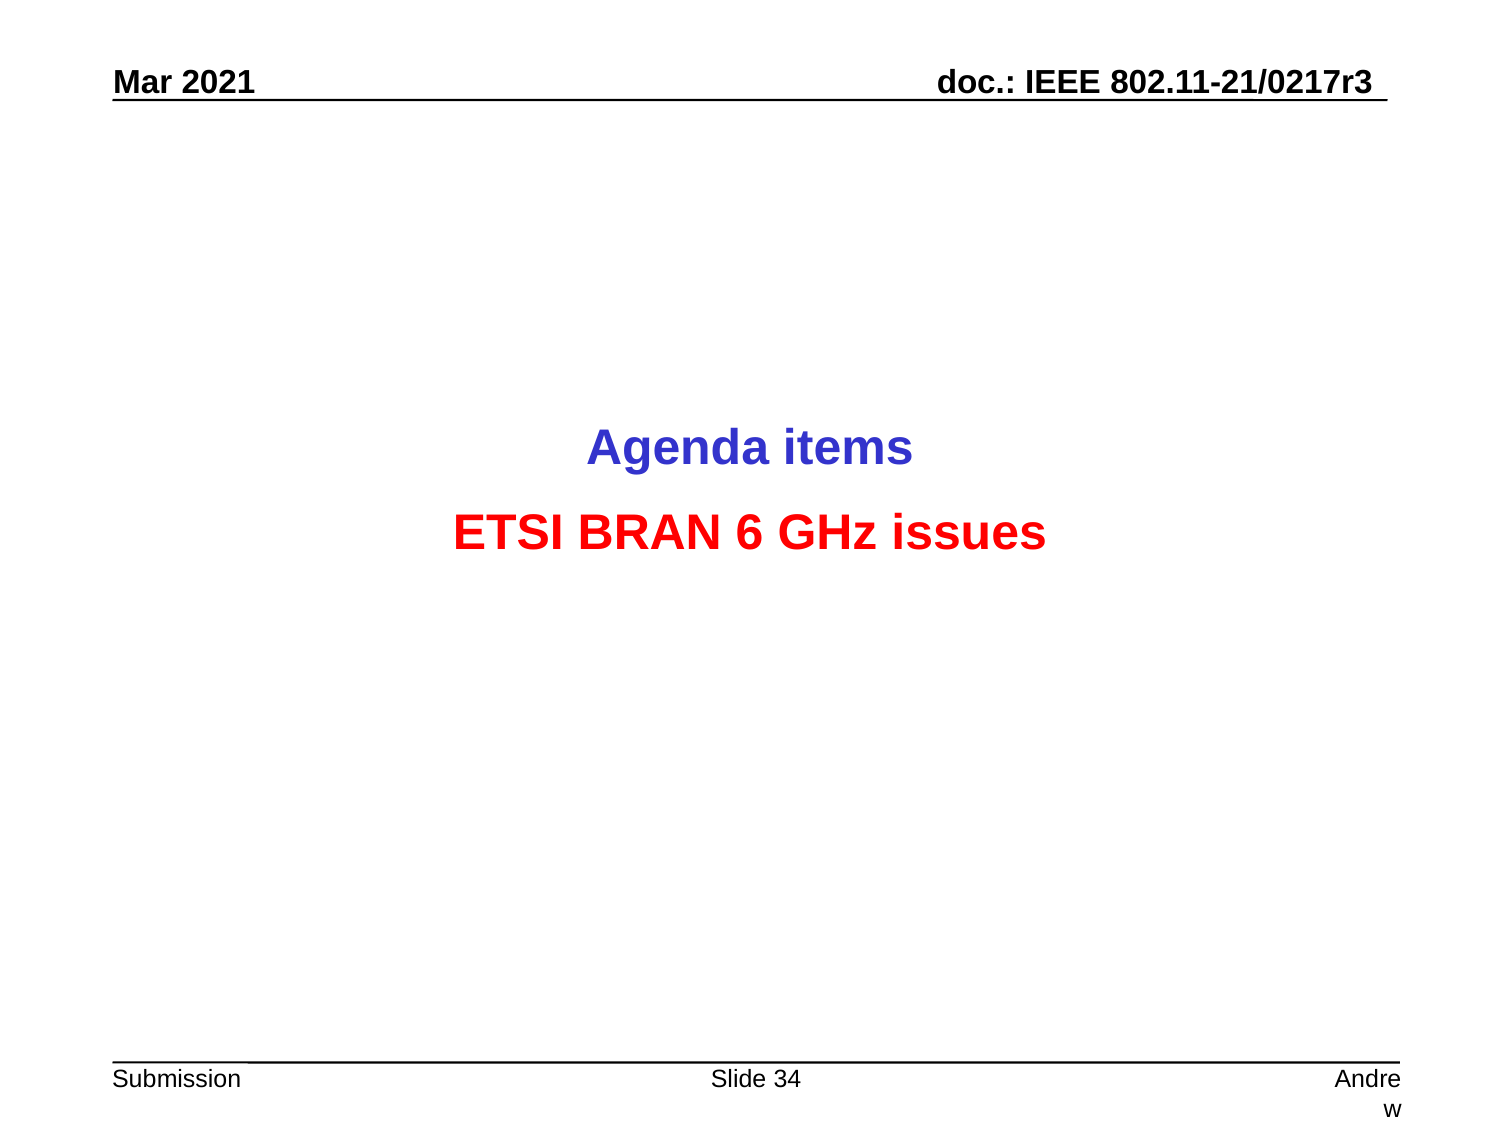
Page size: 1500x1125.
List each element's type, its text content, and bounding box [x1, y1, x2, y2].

slide_number Slide 34 [709, 1061, 803, 1093]
footer Andrew Myles, Cisco [1320, 1061, 1402, 1093]
list Agenda items ETSI BRAN 6 GHz issues [112, 324, 1388, 650]
